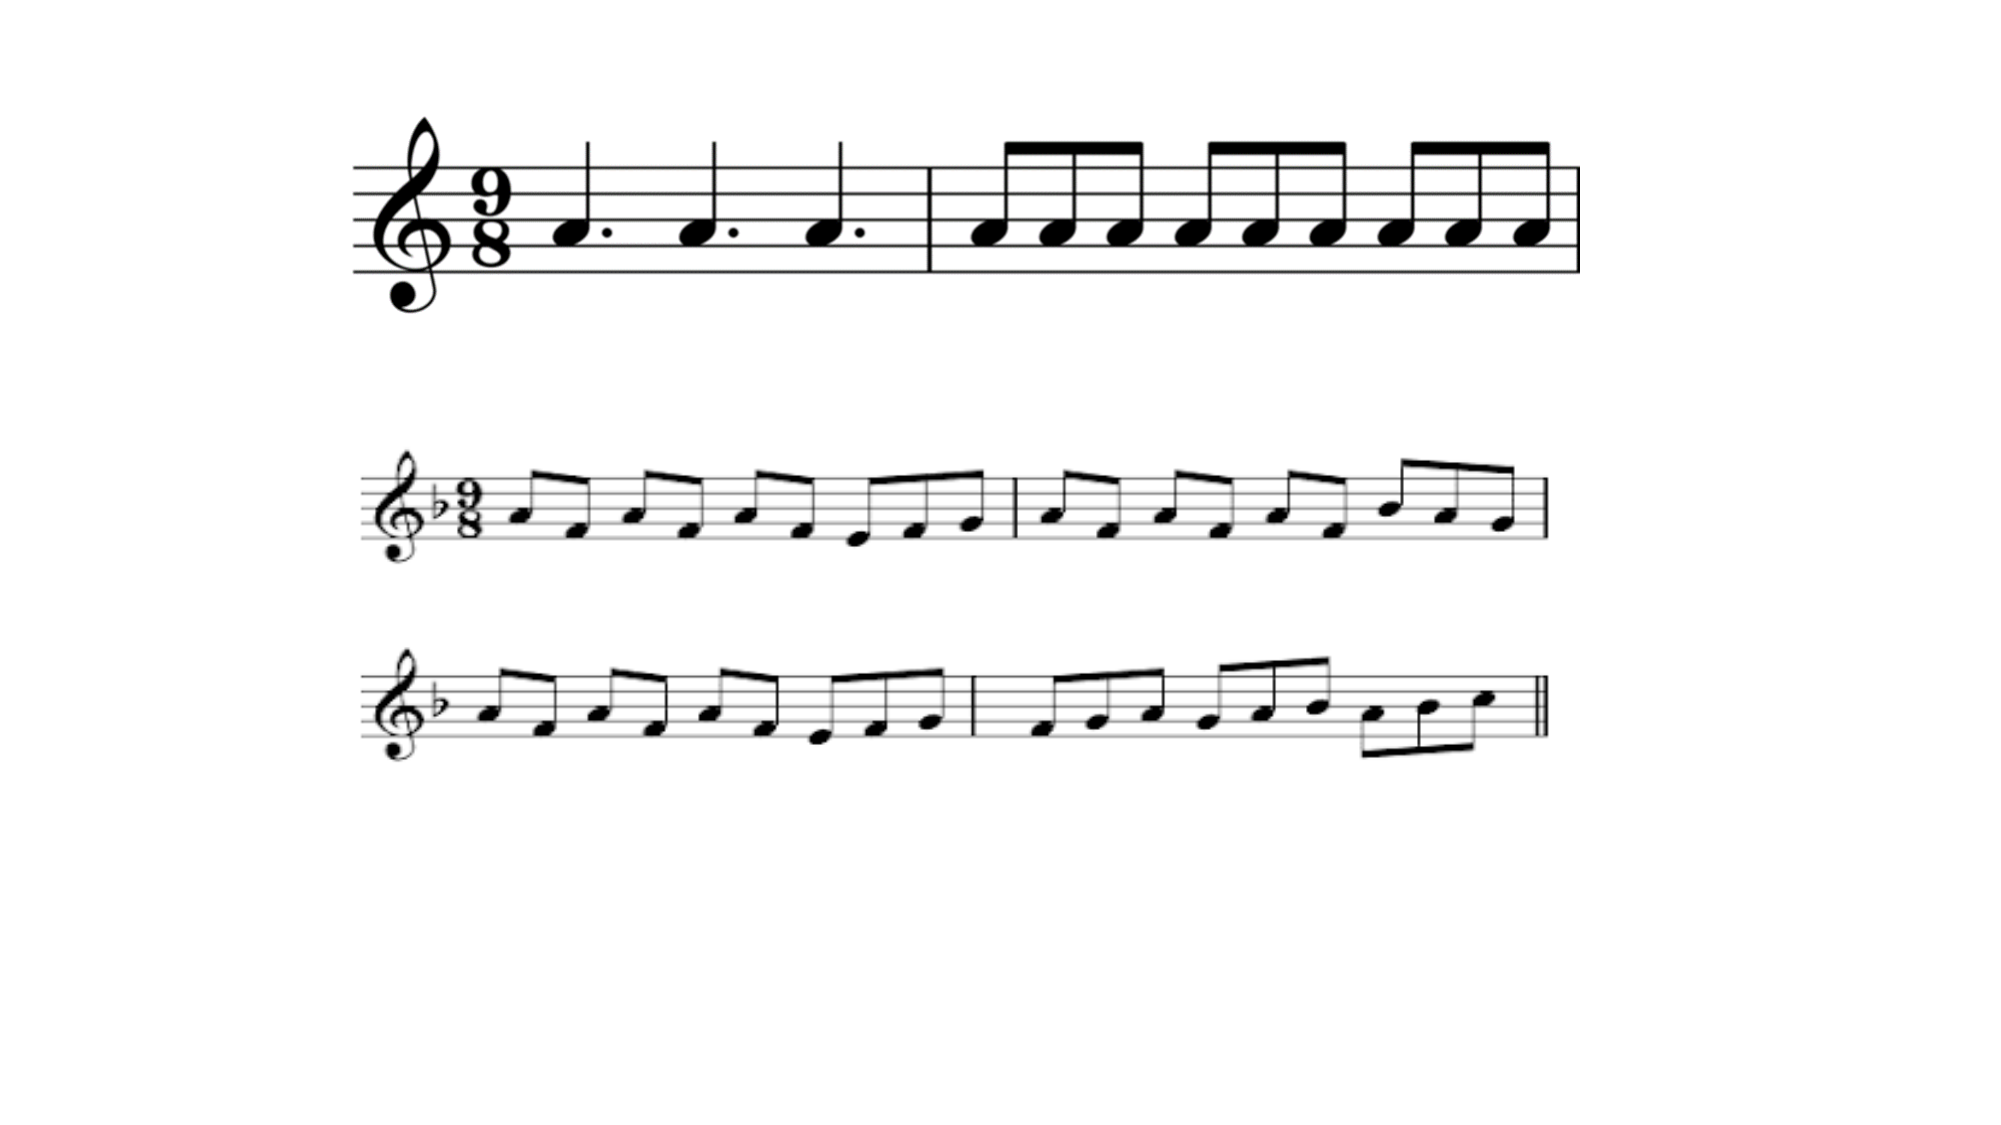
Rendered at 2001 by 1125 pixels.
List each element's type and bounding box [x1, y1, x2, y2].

picture [345, 112, 1580, 316]
picture [345, 433, 1580, 788]
